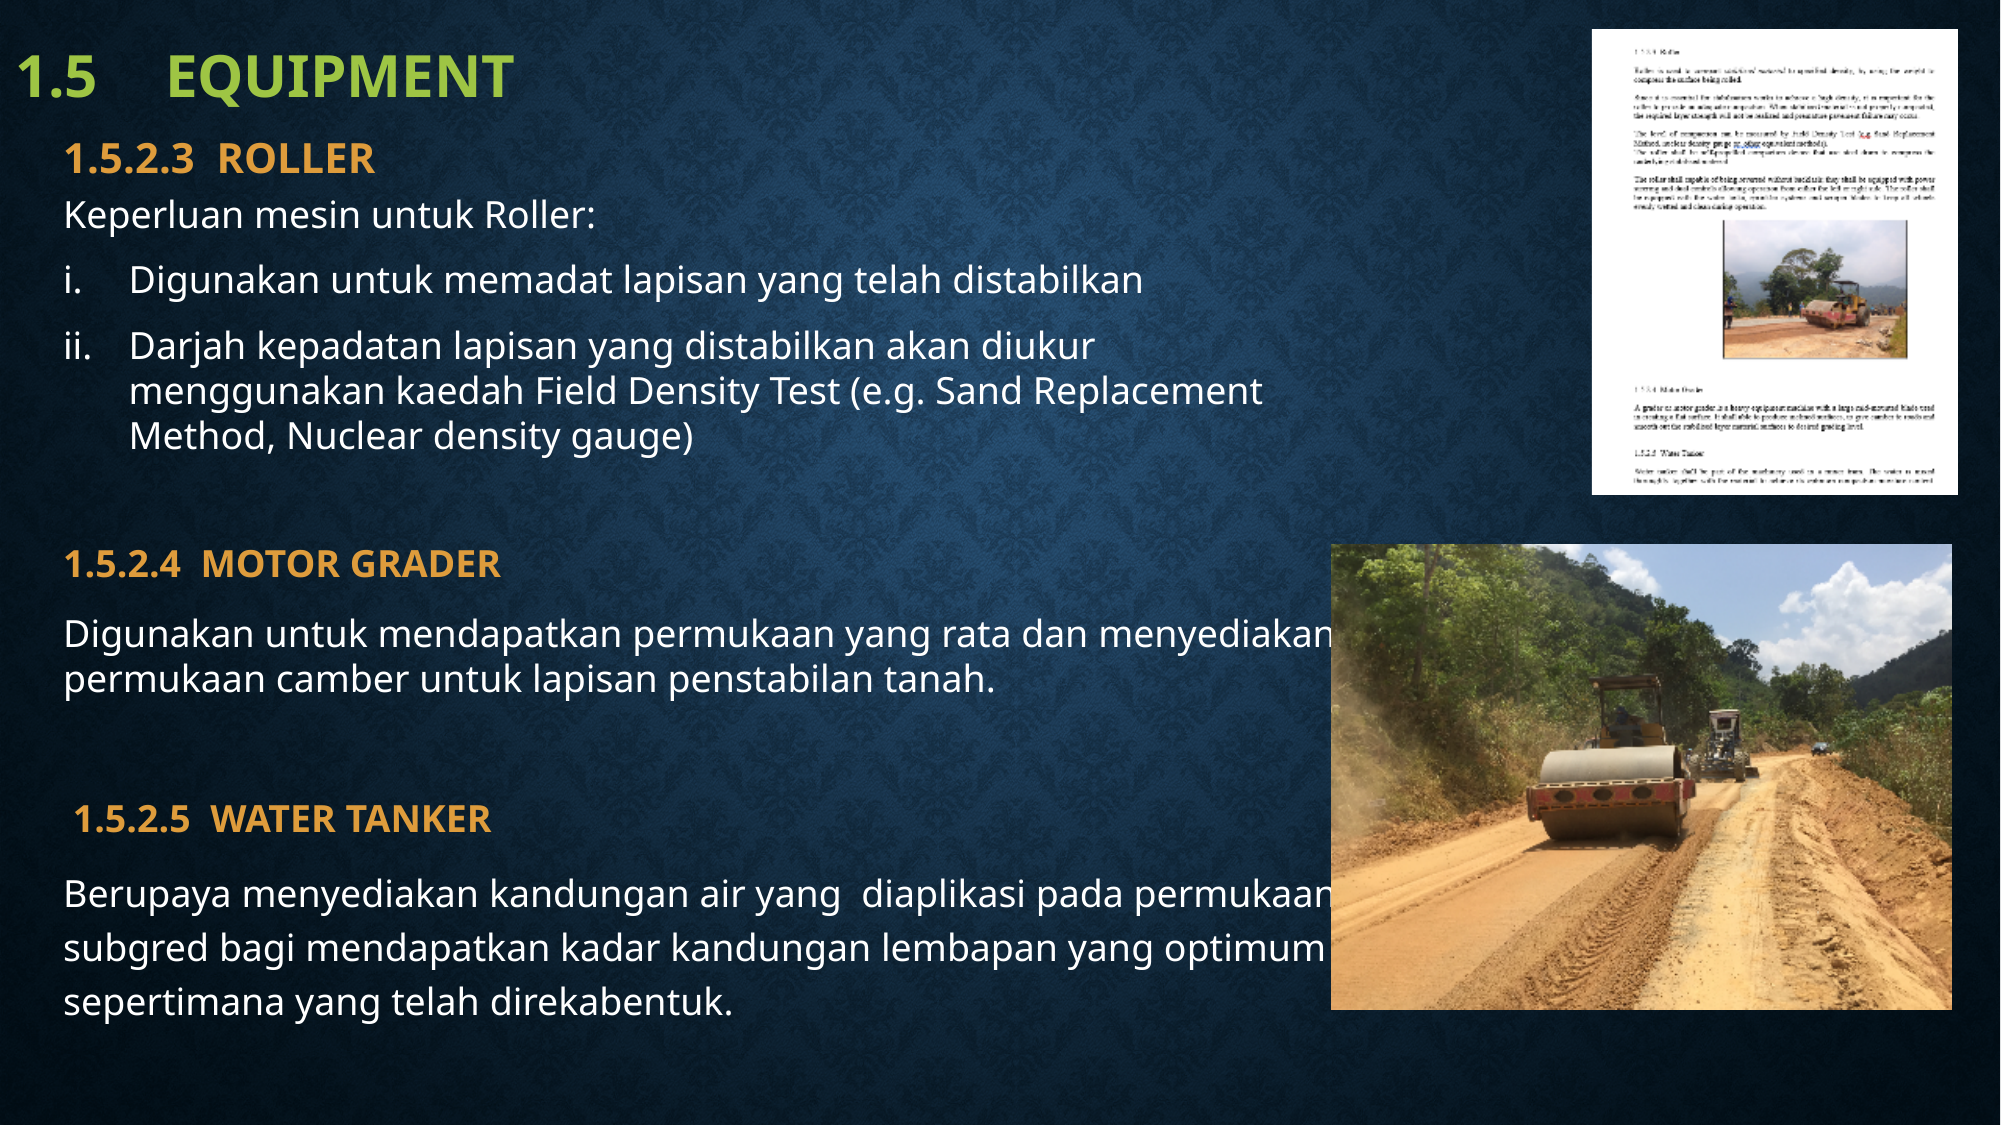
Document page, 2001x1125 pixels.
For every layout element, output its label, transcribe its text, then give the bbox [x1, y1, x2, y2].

title 1.5 Equipment [0, 0, 1699, 158]
text_box 1.5.2.3 Roller [48, 104, 1182, 183]
picture [1331, 543, 1953, 1010]
text_box 1.5.2.4 Motor Grader [48, 509, 1182, 667]
picture [1591, 28, 1959, 495]
list Keperluan mesin untuk Roller: Digunakan untuk memadat lapisan yang telah distabilkan Darjah kepadatan lapisan yang distabilkan akan diukur menggunakan kaedah Field Density Test (e.g. Sand Replacement Method, Nuclear density gauge) Digunakan untuk mendapatkan permukaan yang rata dan menyediakan permukaan camber untuk lapisan penstabilan tanah. 1.5.2.5 Water Tanker Berupaya menyediakan kandungan air yang diaplikasi pada permukaan subgred bagi mendapatkan kadar kandungan lembapan yang optimum sepertimana yang telah direkabentuk. [48, 183, 1366, 1072]
